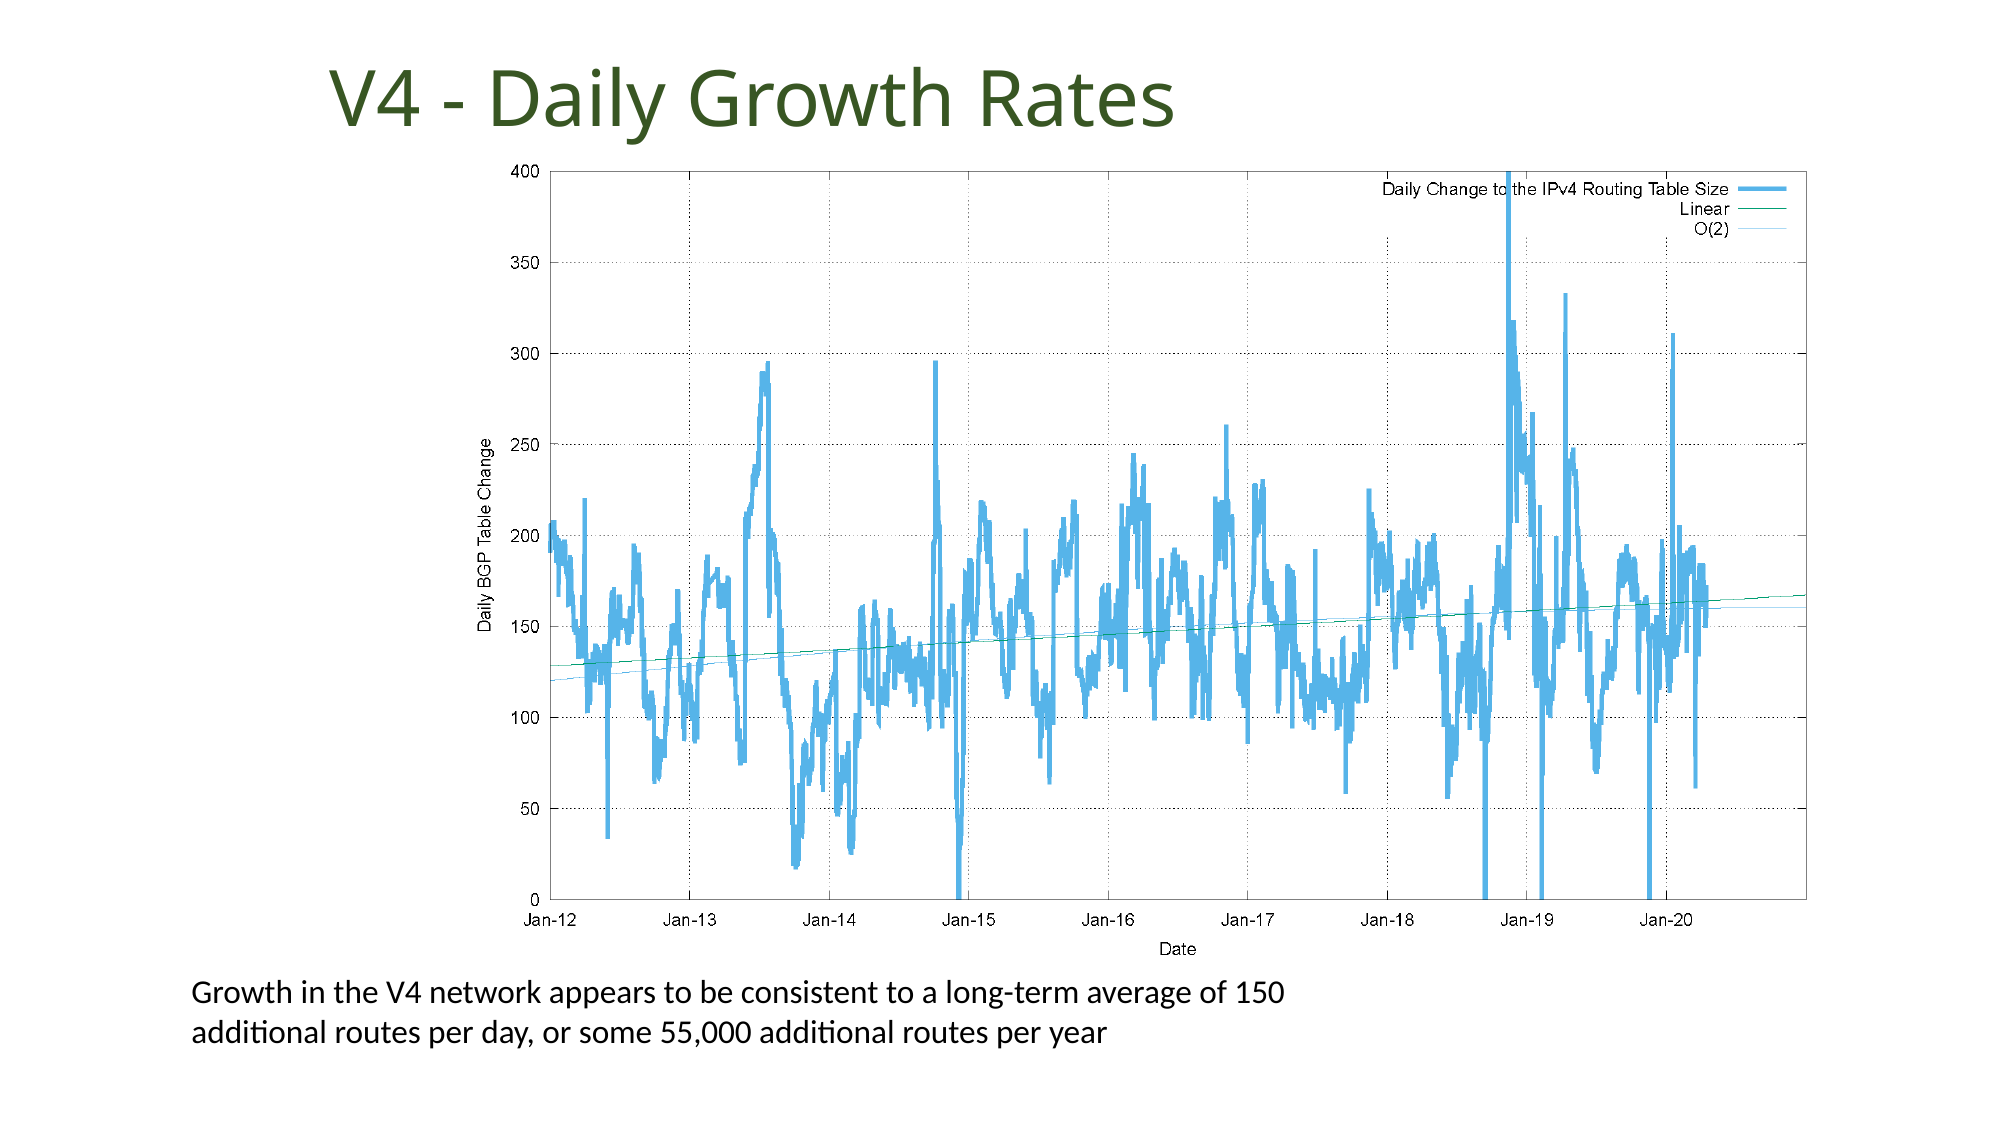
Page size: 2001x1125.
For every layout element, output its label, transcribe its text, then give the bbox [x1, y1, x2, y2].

title V4 - Daily Growth Rates [314, 7, 1686, 195]
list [465, 150, 1836, 963]
text_box Growth in the V4 network appears to be consistent to a long-term average of 150 additional routes per day, or some 55,000 additional routes per year [176, 963, 1390, 1058]
